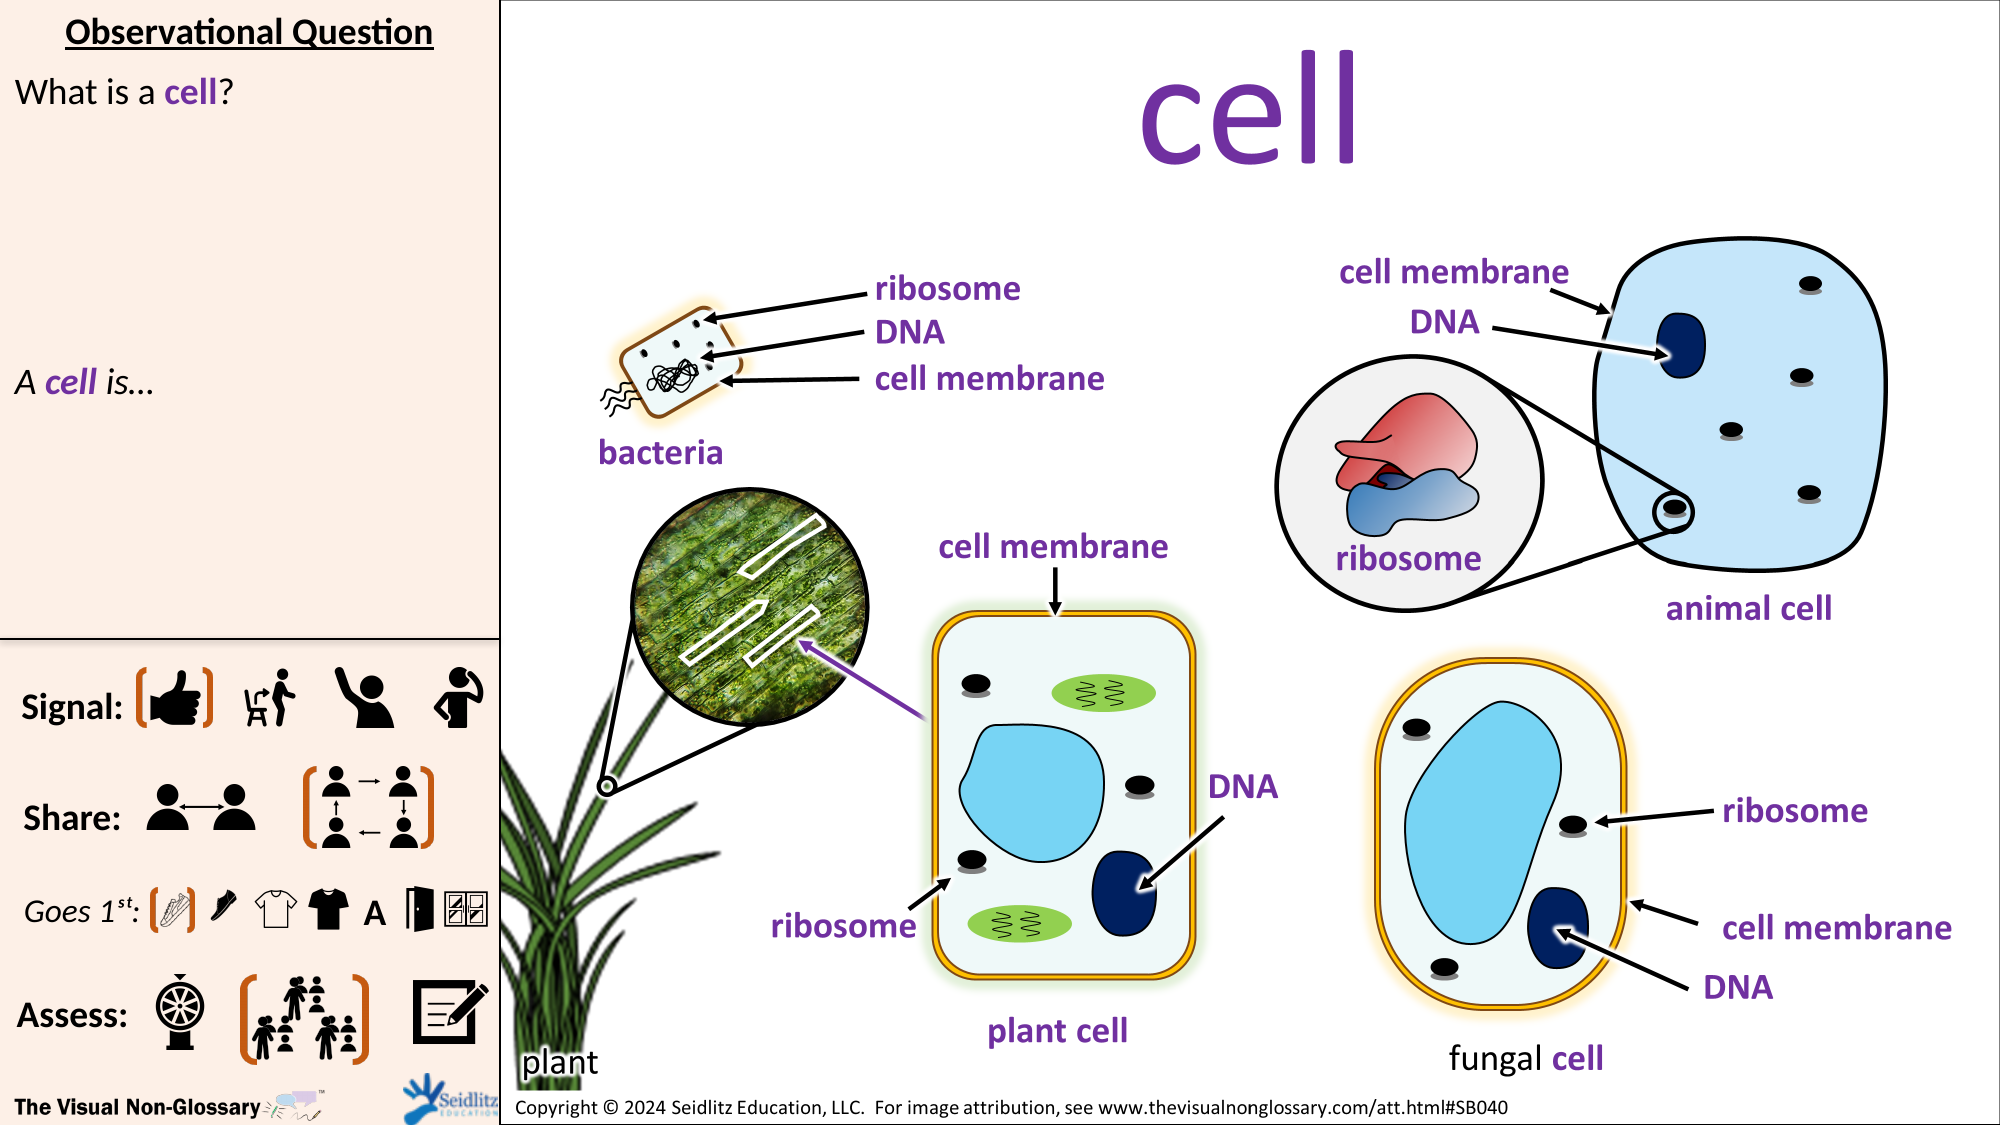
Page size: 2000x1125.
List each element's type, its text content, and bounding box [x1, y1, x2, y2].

picture [149, 886, 196, 934]
picture [239, 667, 301, 728]
picture [145, 784, 257, 830]
picture [202, 886, 241, 925]
text_box What is a cell? [0, 59, 494, 120]
picture [305, 886, 352, 932]
text_box Share: [8, 785, 137, 846]
picture [239, 974, 370, 1066]
picture [403, 1073, 498, 1125]
text_box Goes 1ˢᵗ: [9, 881, 156, 937]
picture [253, 886, 299, 932]
text_box A [348, 880, 402, 941]
picture [413, 974, 490, 1051]
picture [397, 886, 490, 932]
picture [142, 974, 218, 1051]
picture [136, 667, 214, 728]
picture [334, 667, 395, 728]
text_box Assess: [1, 982, 137, 1043]
picture [302, 766, 434, 850]
picture [428, 667, 490, 728]
picture [0, 1084, 328, 1125]
text_box Observational Question [50, 0, 449, 59]
text_box A cell is… [0, 349, 494, 410]
text_box Signal: [6, 674, 136, 735]
picture [499, 0, 2000, 1125]
